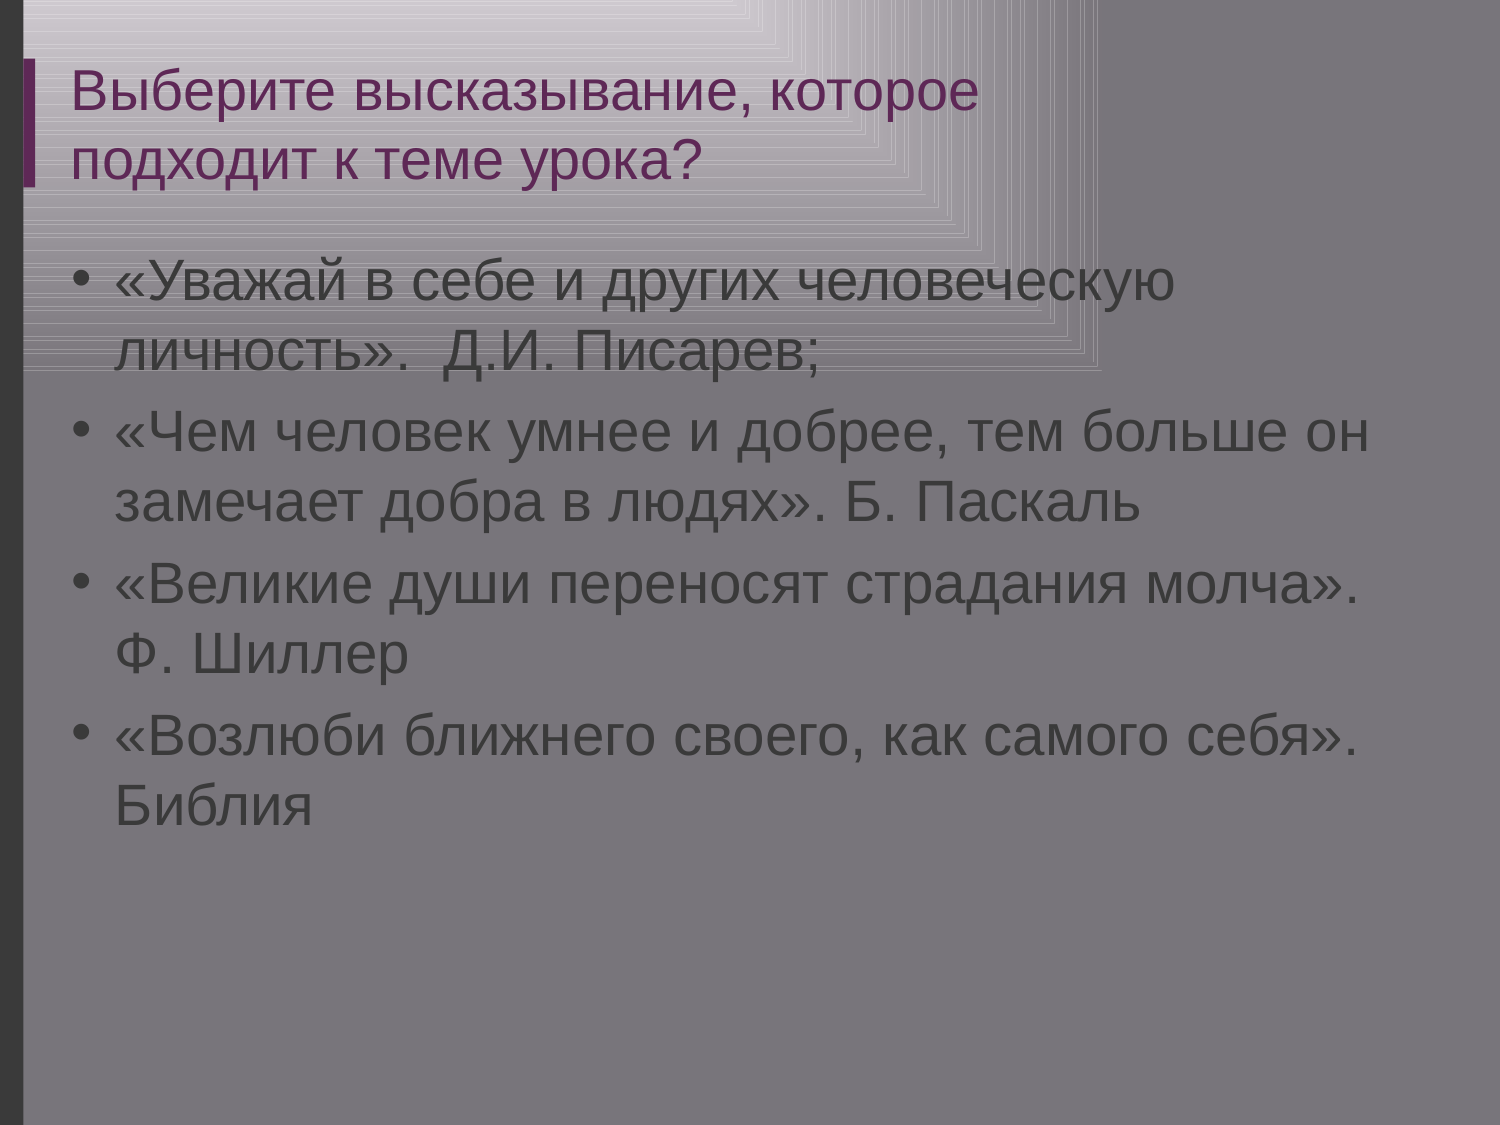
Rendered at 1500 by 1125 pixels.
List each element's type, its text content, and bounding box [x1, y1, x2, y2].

list «Уважай в себе и других человеческую личность». Д.И. Писарев; «Чем человек умнее и добрее, тем больше он замечает добра в людях». Б. Паскаль «Великие души переносят страдания молча». Ф. Шиллер «Возлюби ближнего своего, как самого себя». Библия [56, 234, 1435, 1005]
title Выберите высказывание, которое подходит к теме урока? [55, 45, 1125, 200]
